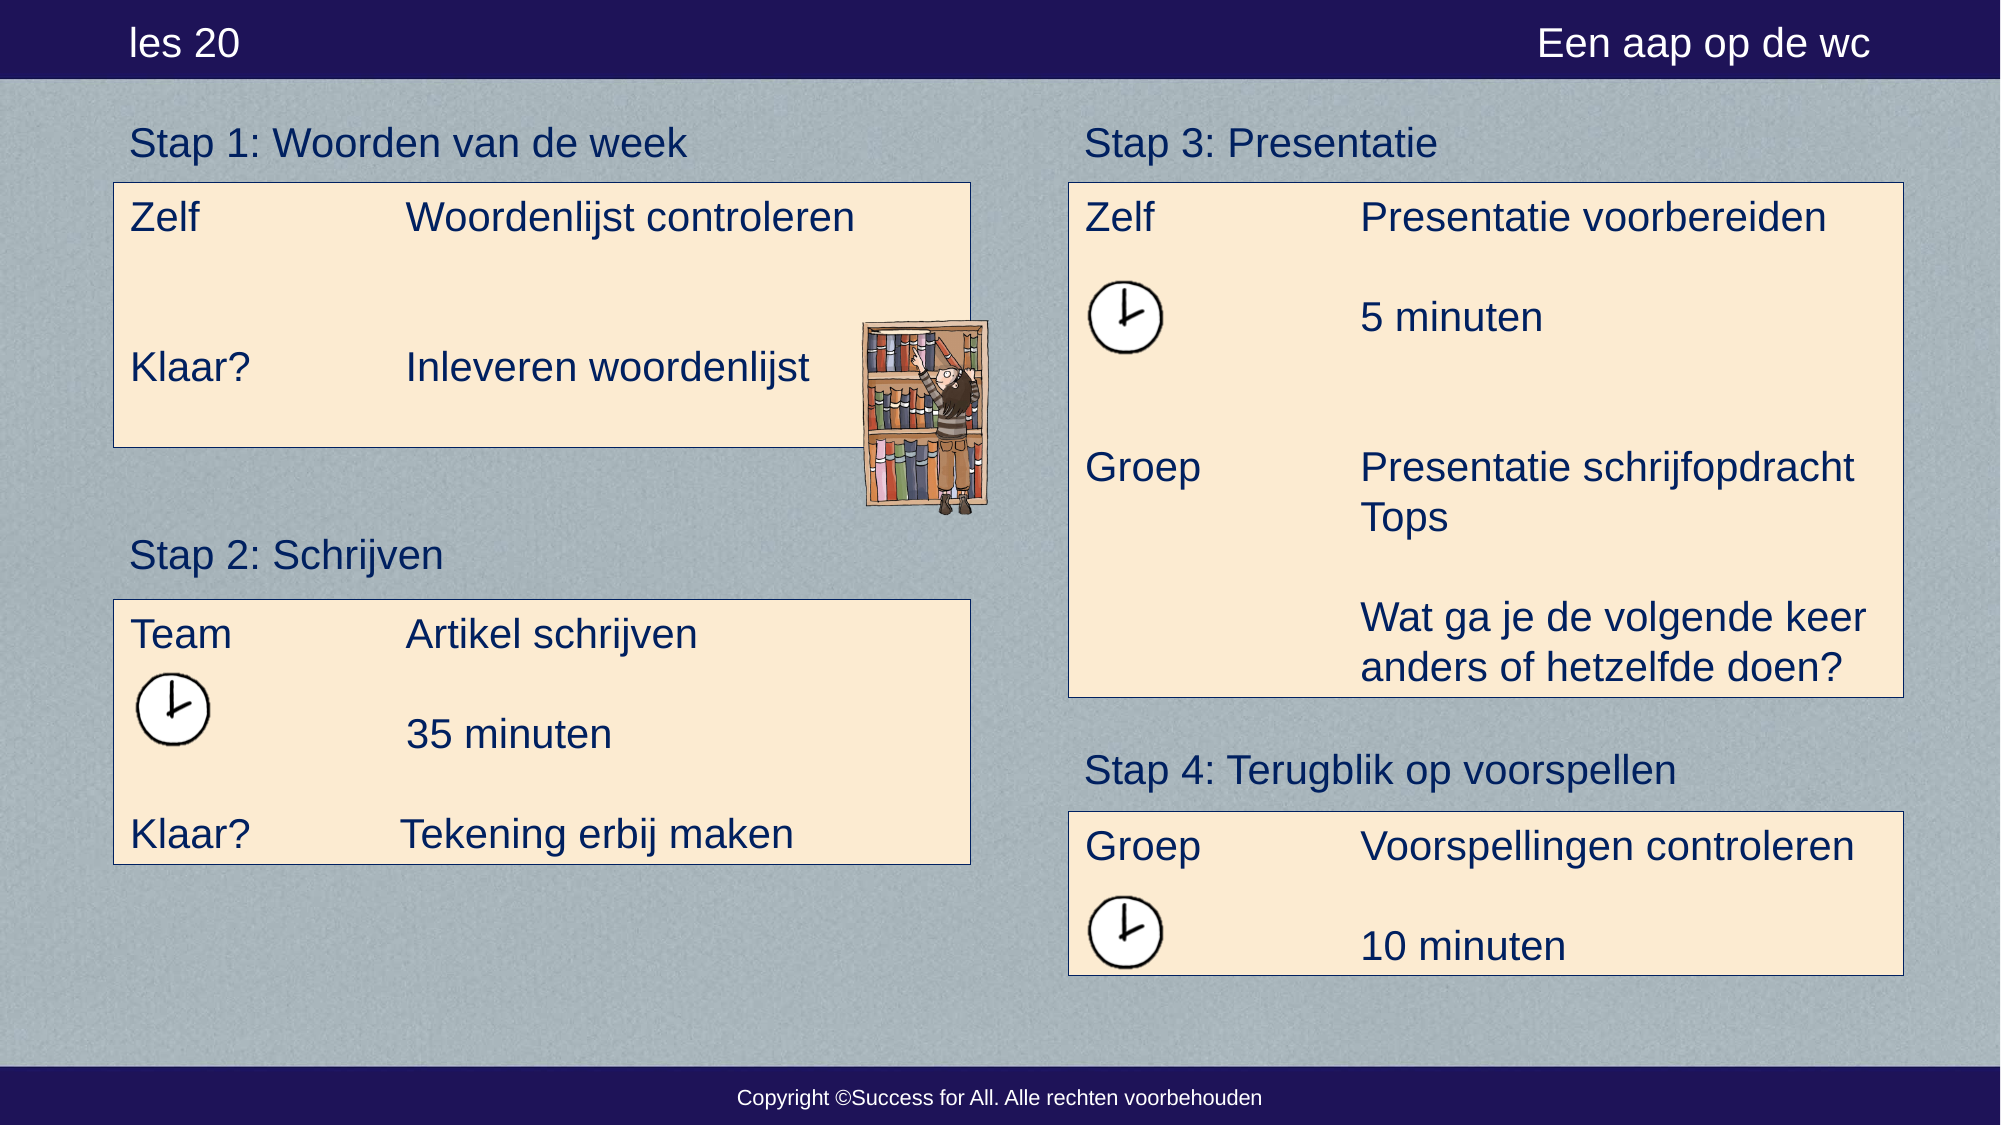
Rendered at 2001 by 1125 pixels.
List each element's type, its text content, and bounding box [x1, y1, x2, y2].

text_box Zelf Presentatie voorbereiden 5 minuten Groep Presentatie schrijfopdracht Tops Wat ga je de volgende keer anders of hetzelfde doen? [1068, 182, 1904, 698]
text_box Stap 3: Presentatie [1068, 108, 1536, 173]
text_box Zelf Woordenlijst controleren Klaar? Inleveren woordenlijst [113, 182, 971, 448]
picture [0, 0, 2001, 1125]
text_box les 20 [114, 8, 354, 73]
text_box Stap 1: Woorden van de week [114, 108, 907, 173]
text_box Stap 4: Terugblik op voorspellen [1068, 735, 1794, 801]
text_box Een aap op de wc [999, 8, 1886, 73]
text_box Team Artikel schrijven 35 minuten Klaar? Tekening erbij maken [113, 599, 971, 865]
text_box Stap 2: Schrijven [114, 520, 907, 586]
text_box Groep Voorspellingen controleren 10 minuten [1068, 811, 1904, 976]
text_box Copyright ©Success for All. Alle rechten voorbehouden [0, 1076, 2000, 1125]
